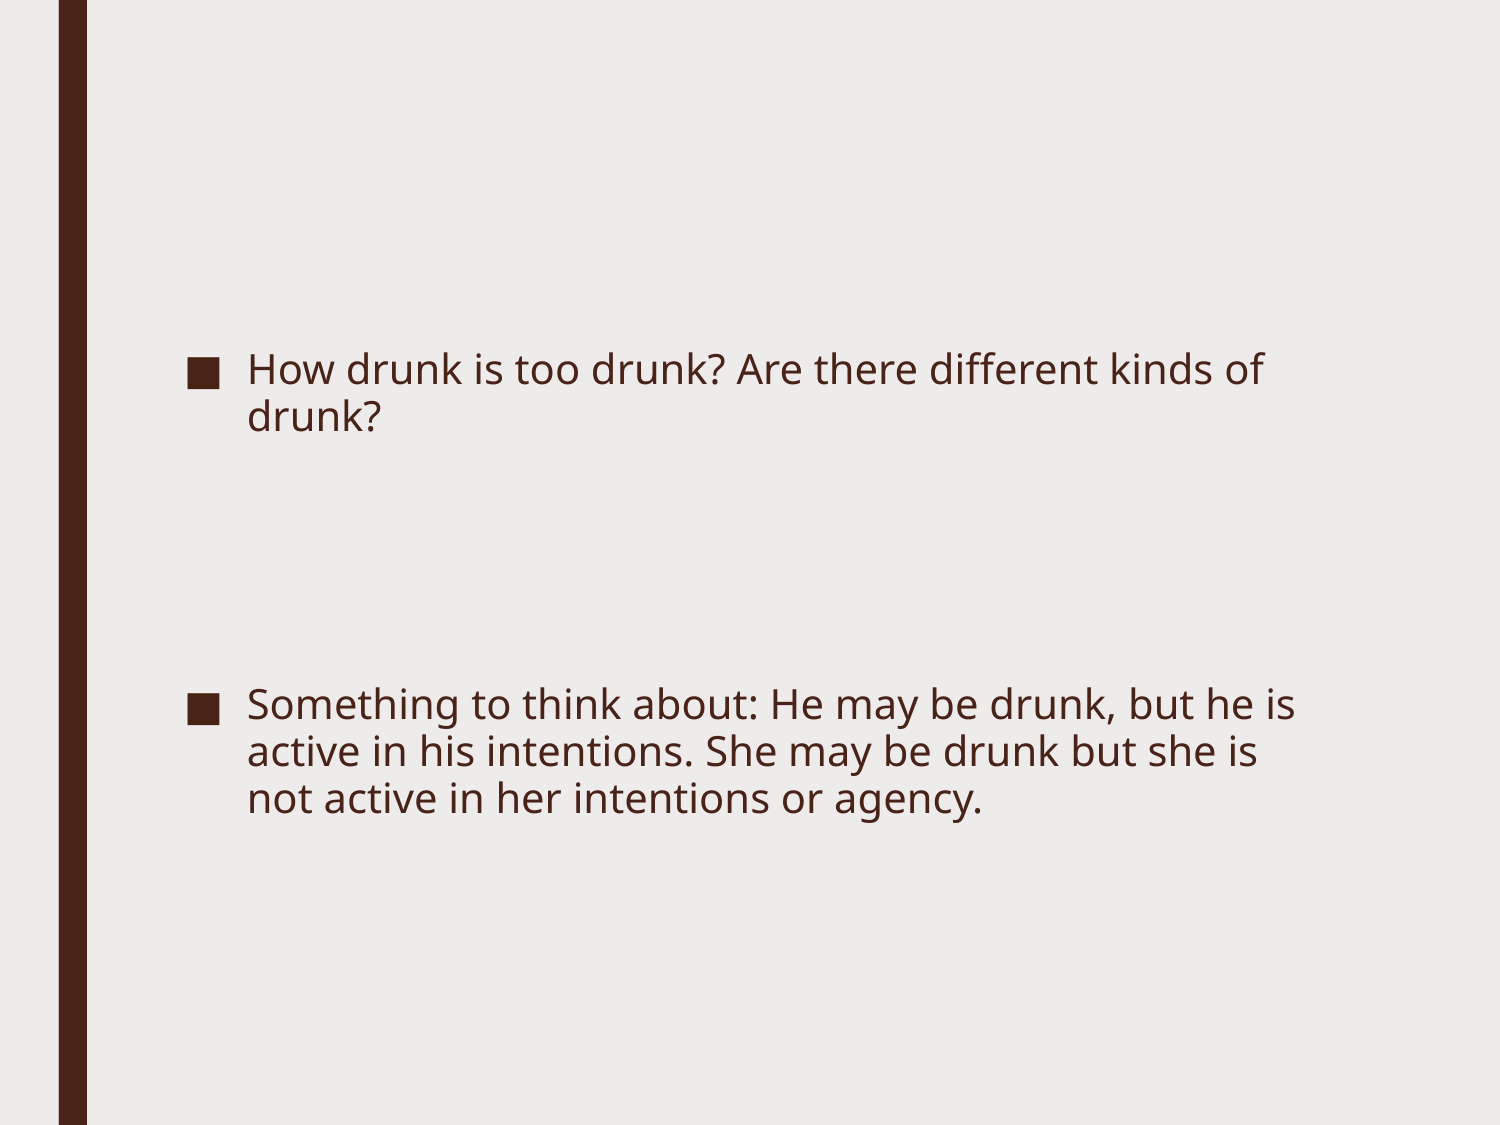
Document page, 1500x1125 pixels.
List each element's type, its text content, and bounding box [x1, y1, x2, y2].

list How drunk is too drunk? Are there different kinds of drunk? Something to think about: He may be drunk, but he is active in his intentions. She may be drunk but she is not active in her intentions or agency. [168, 48, 1351, 954]
